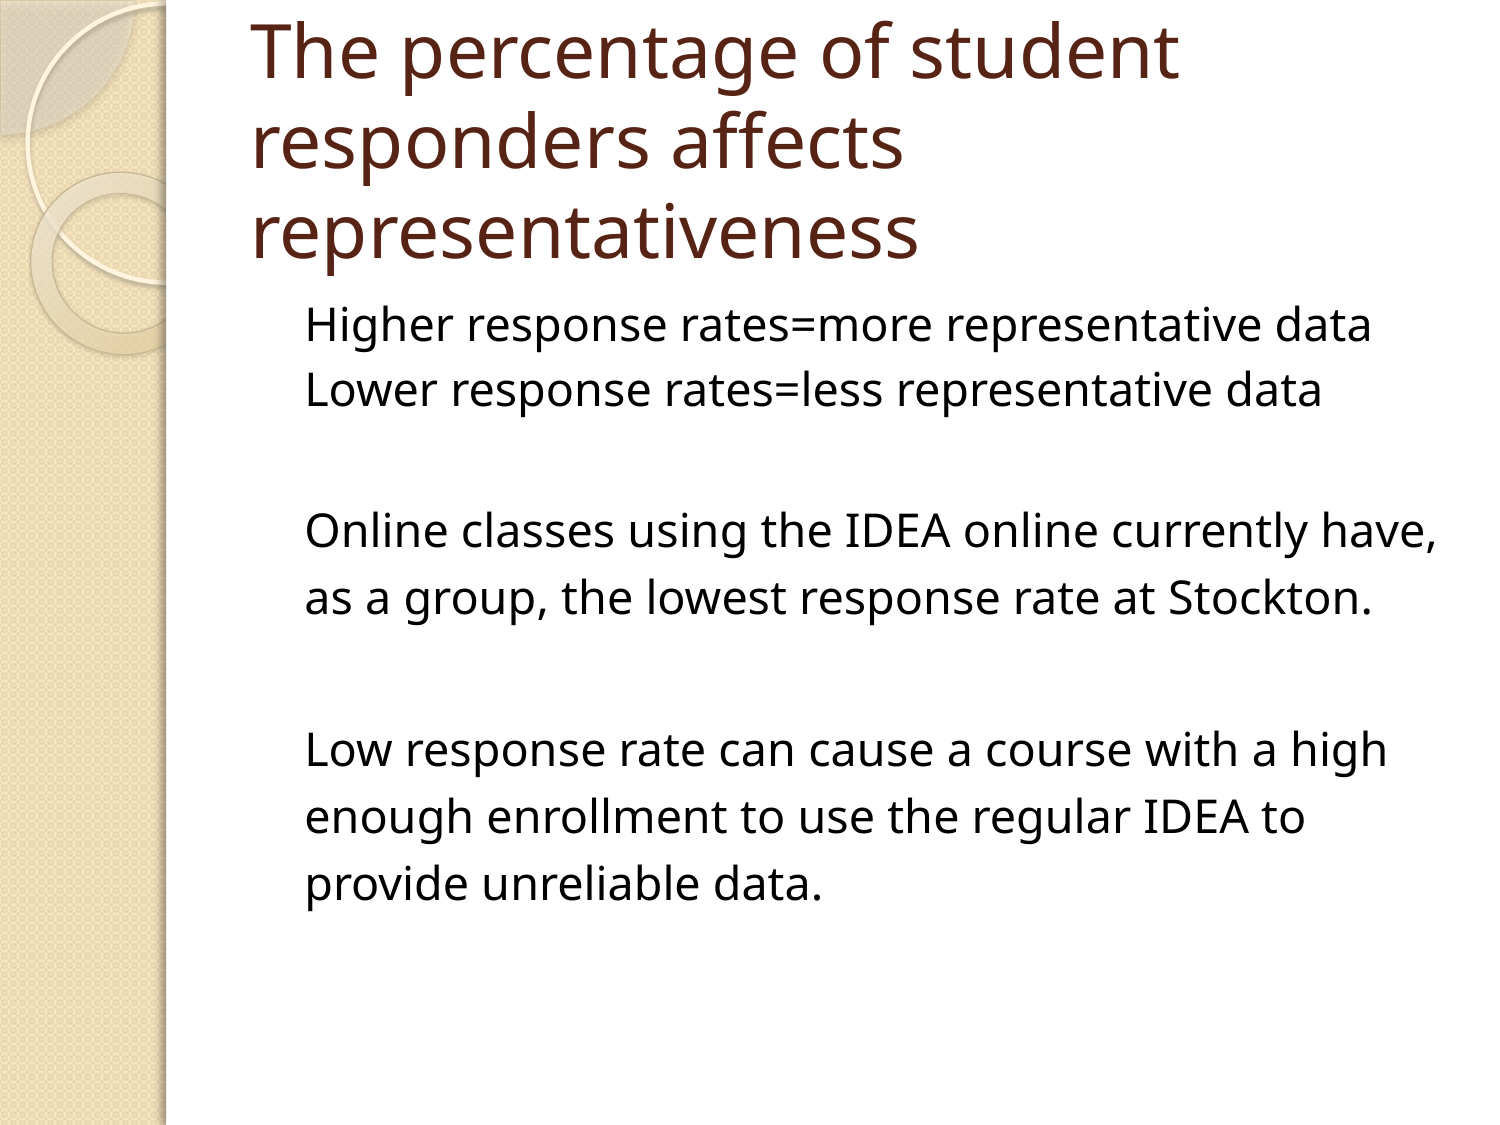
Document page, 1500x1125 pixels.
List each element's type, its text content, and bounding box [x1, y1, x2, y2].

list Higher response rates=more representative data Lower response rates=less representative data Online classes using the IDEA online currently have, as a group, the lowest response rate at Stockton. Low response rate can cause a course with a high enough enrollment to use the regular IDEA to provide unreliable data. [235, 287, 1466, 1025]
title The percentage of student responders affects representativeness [235, 45, 1466, 233]
